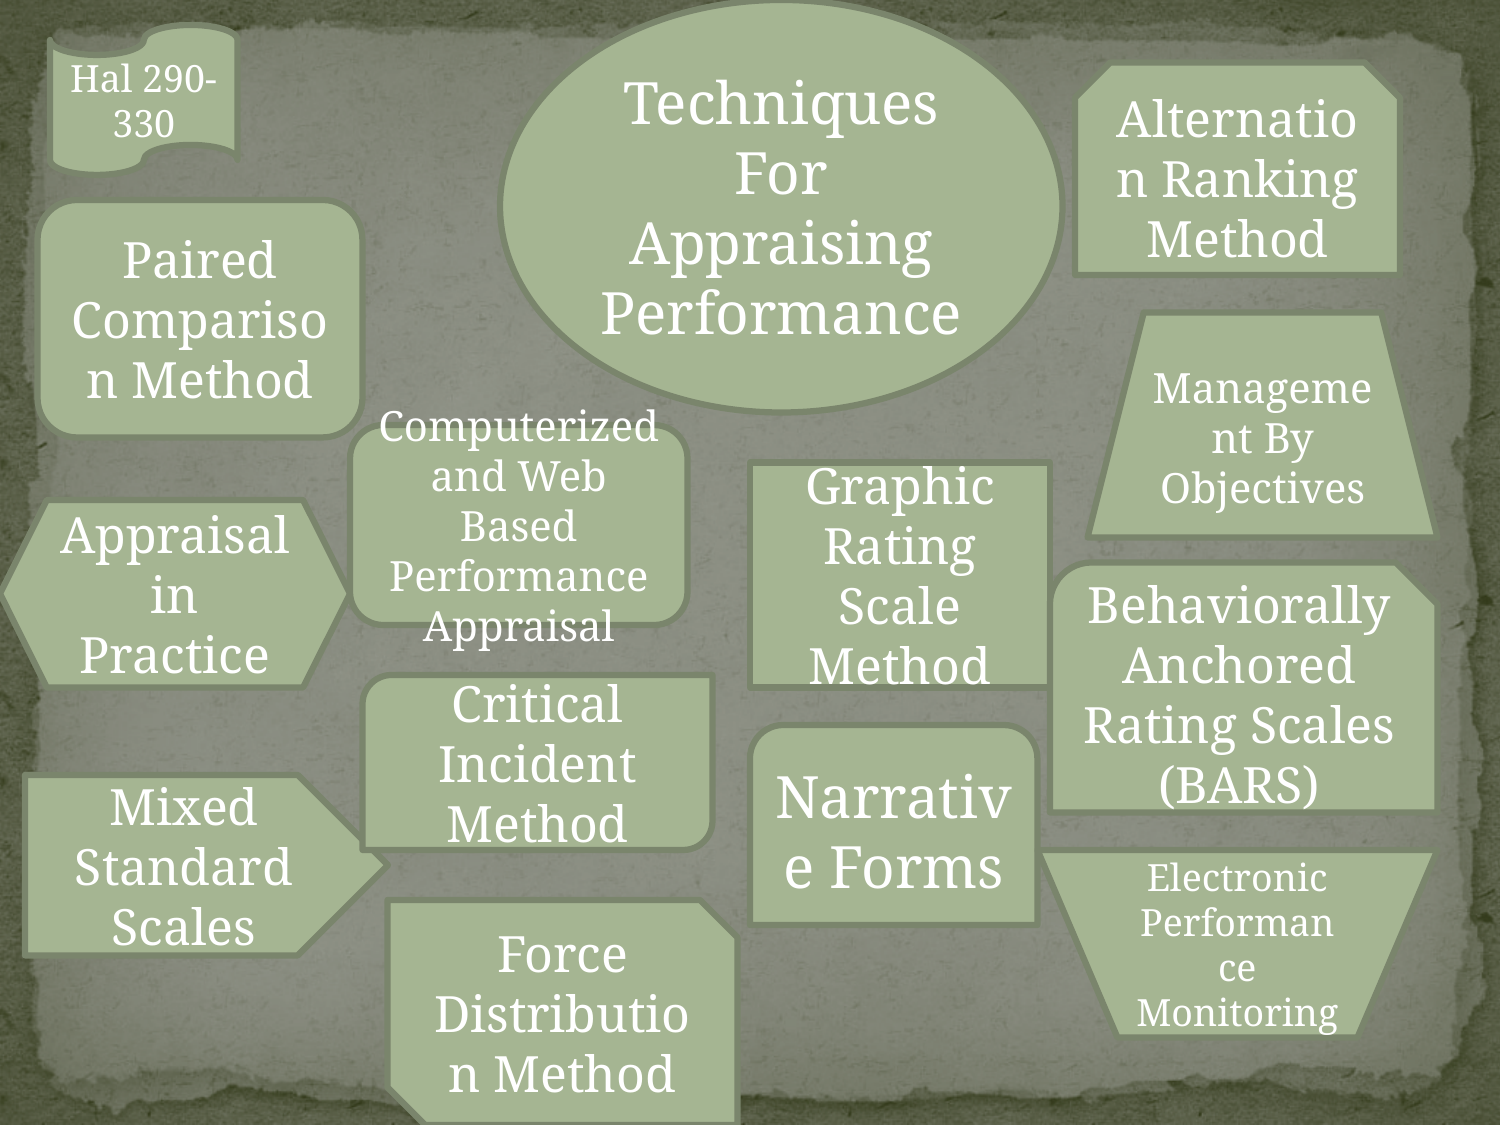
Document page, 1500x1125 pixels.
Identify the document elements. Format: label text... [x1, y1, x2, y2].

text_box Critical Incident Method [359, 671, 716, 854]
text_box Paired Comparison Method [34, 196, 366, 441]
text_box Computerized and Web Based Performance Appraisal [346, 421, 691, 629]
text_box Narrative Forms [746, 721, 1041, 929]
text_box Techniques For Appraising Performance [496, 0, 1066, 416]
text_box Electronic Performance Monitoring [1034, 846, 1441, 1041]
text_box Force Distribution Method [384, 896, 741, 1125]
text_box Management By Objectives [1084, 309, 1441, 541]
text_box Appraisal in Practice [0, 496, 349, 691]
text_box Mixed Standard Scales [21, 771, 392, 959]
text_box Hal 290-330 [46, 21, 241, 179]
text_box Alternation Ranking Method [1071, 59, 1404, 279]
text_box Behaviorally Anchored Rating Scales (BARS) [1046, 559, 1441, 816]
text_box Graphic Rating Scale Method [747, 459, 1053, 691]
